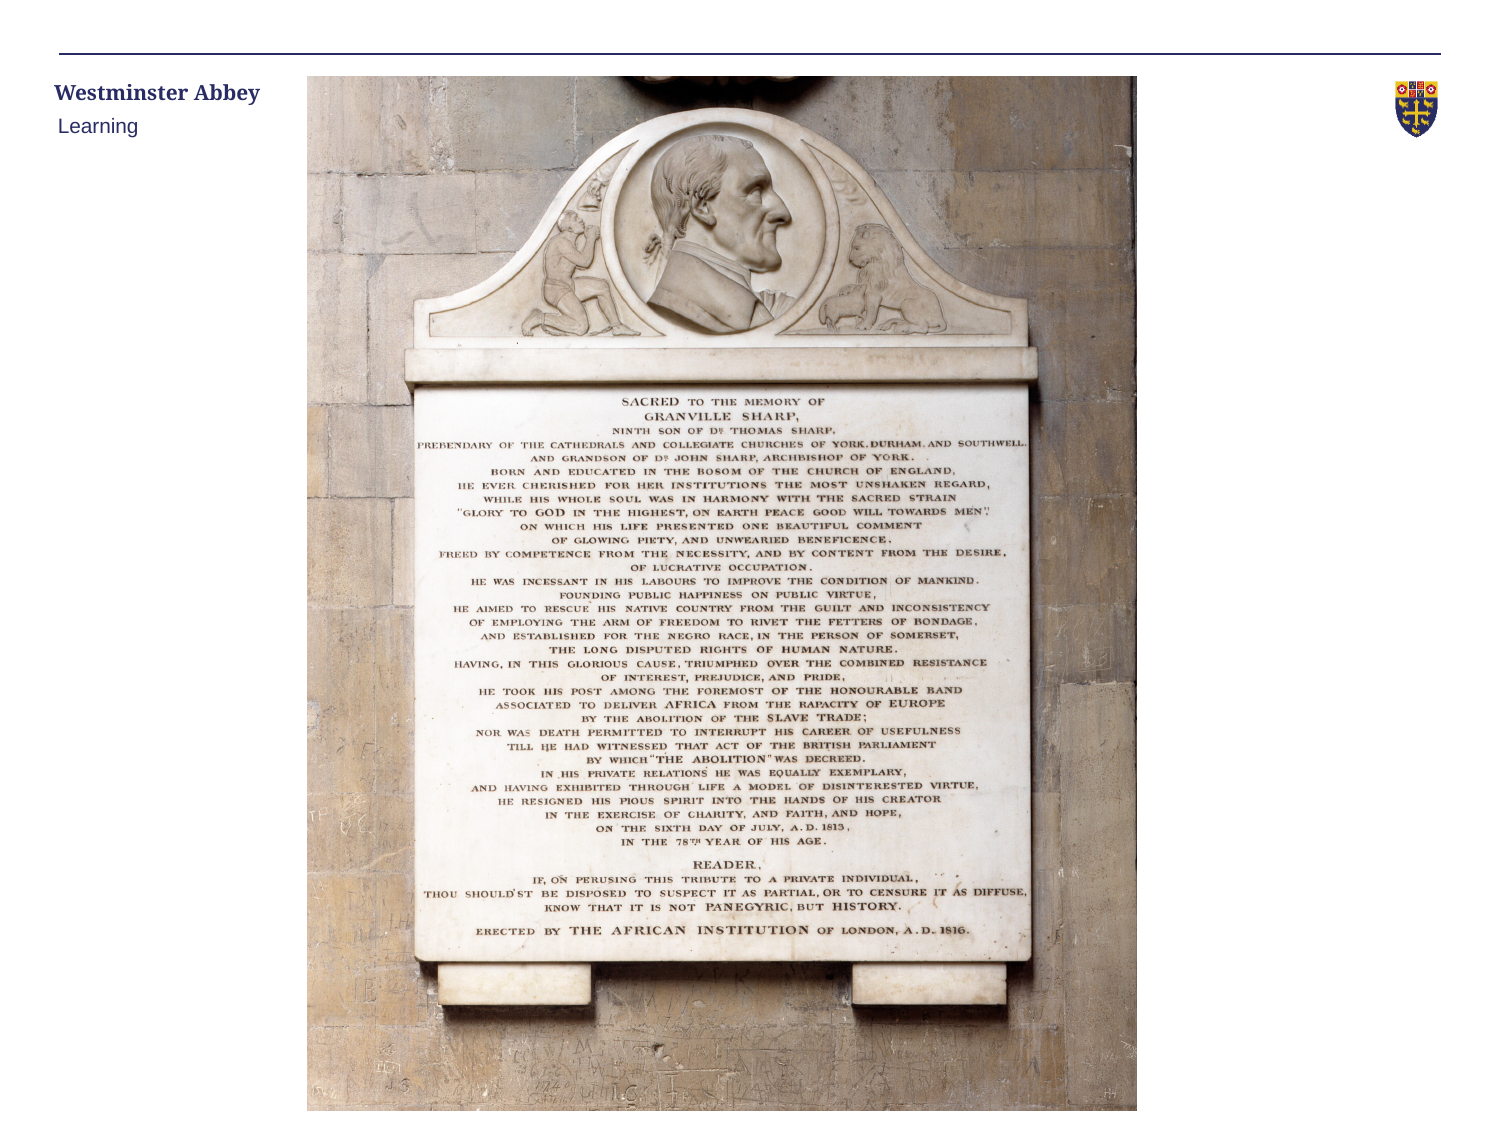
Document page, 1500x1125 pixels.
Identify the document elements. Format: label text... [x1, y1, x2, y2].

picture [307, 76, 1137, 1111]
picture [1395, 81, 1438, 138]
text_box Learning [43, 105, 307, 134]
